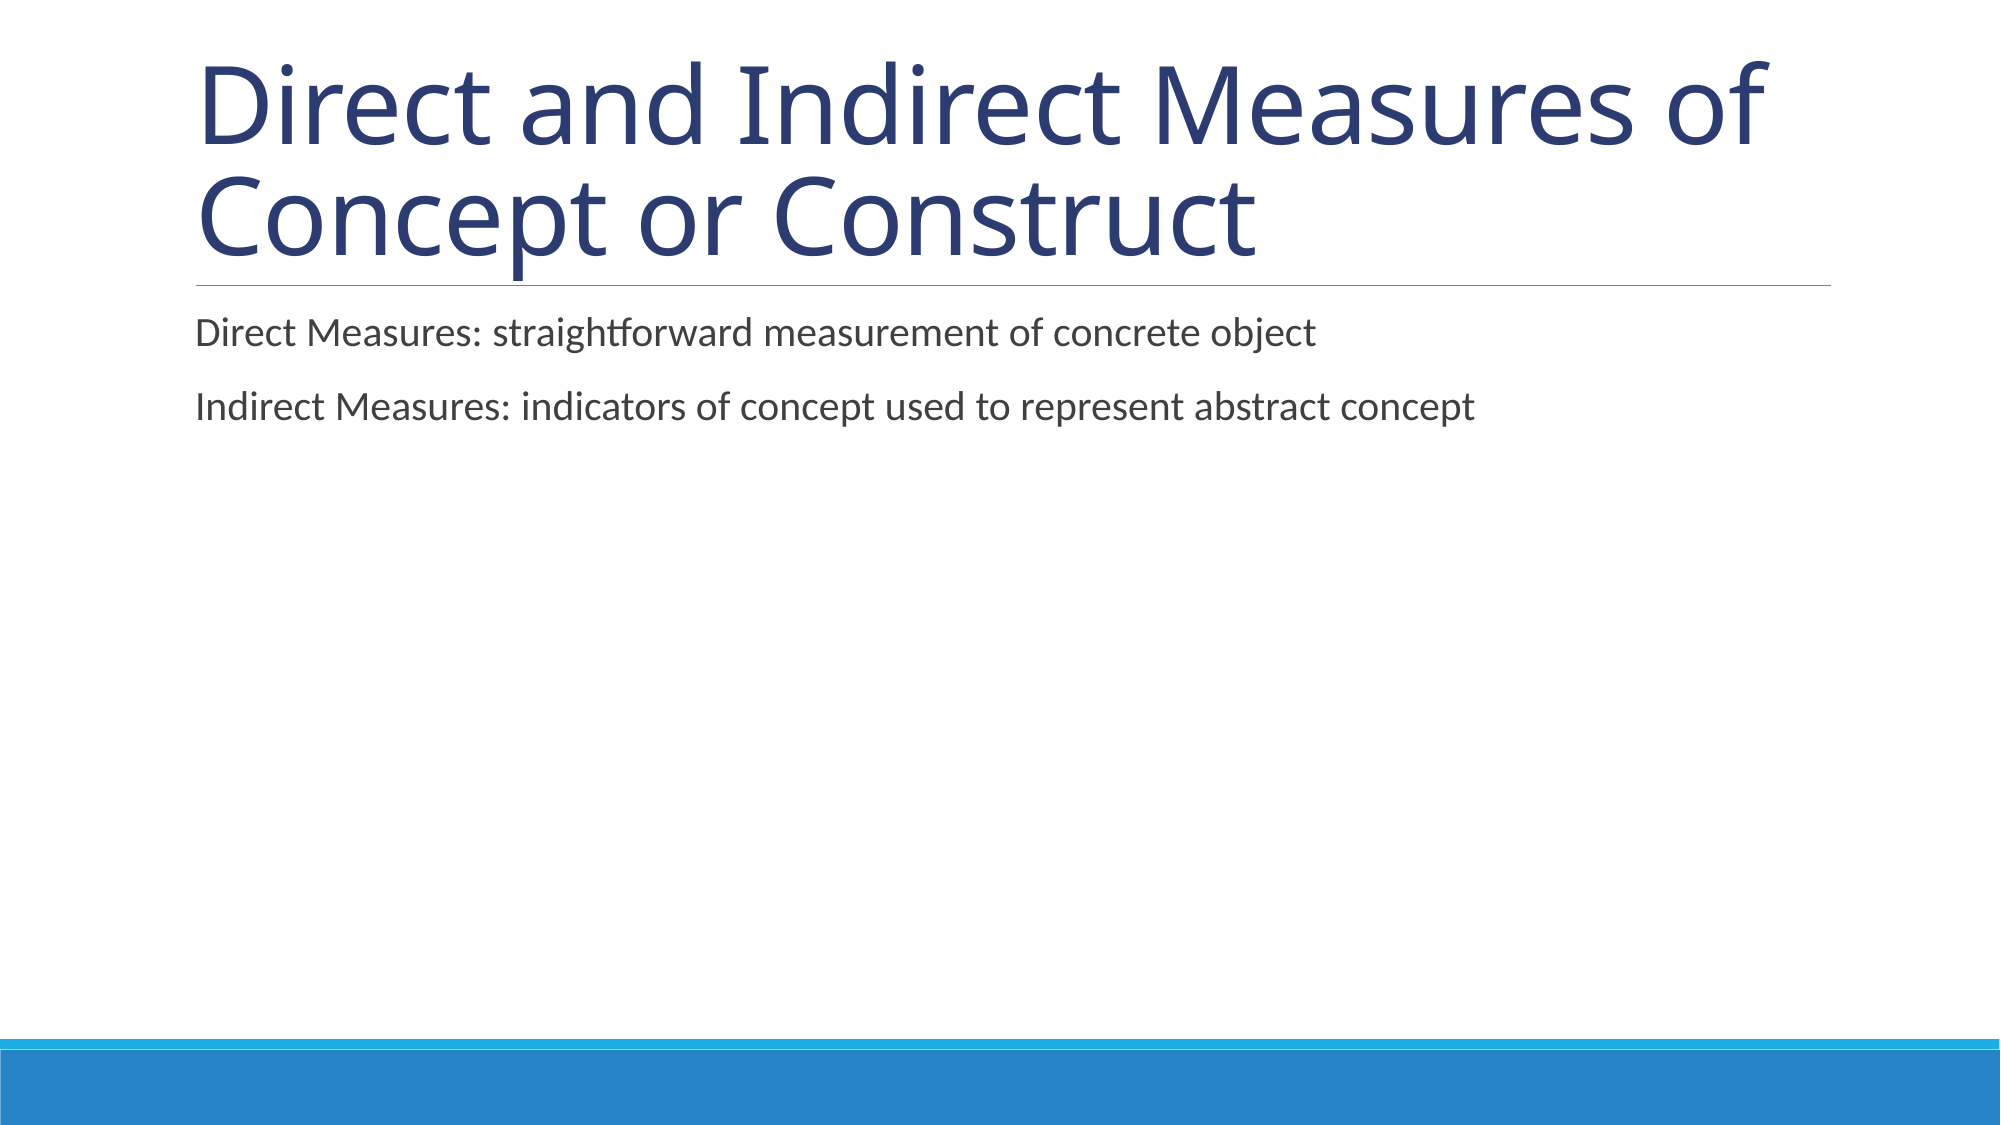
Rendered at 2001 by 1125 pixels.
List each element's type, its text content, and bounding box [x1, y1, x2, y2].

title Direct and Indirect Measures of Concept or Construct [180, 47, 1830, 285]
list Direct Measures: straightforward measurement of concrete object Indirect Measures: indicators of concept used to represent abstract concept [180, 302, 1830, 963]
